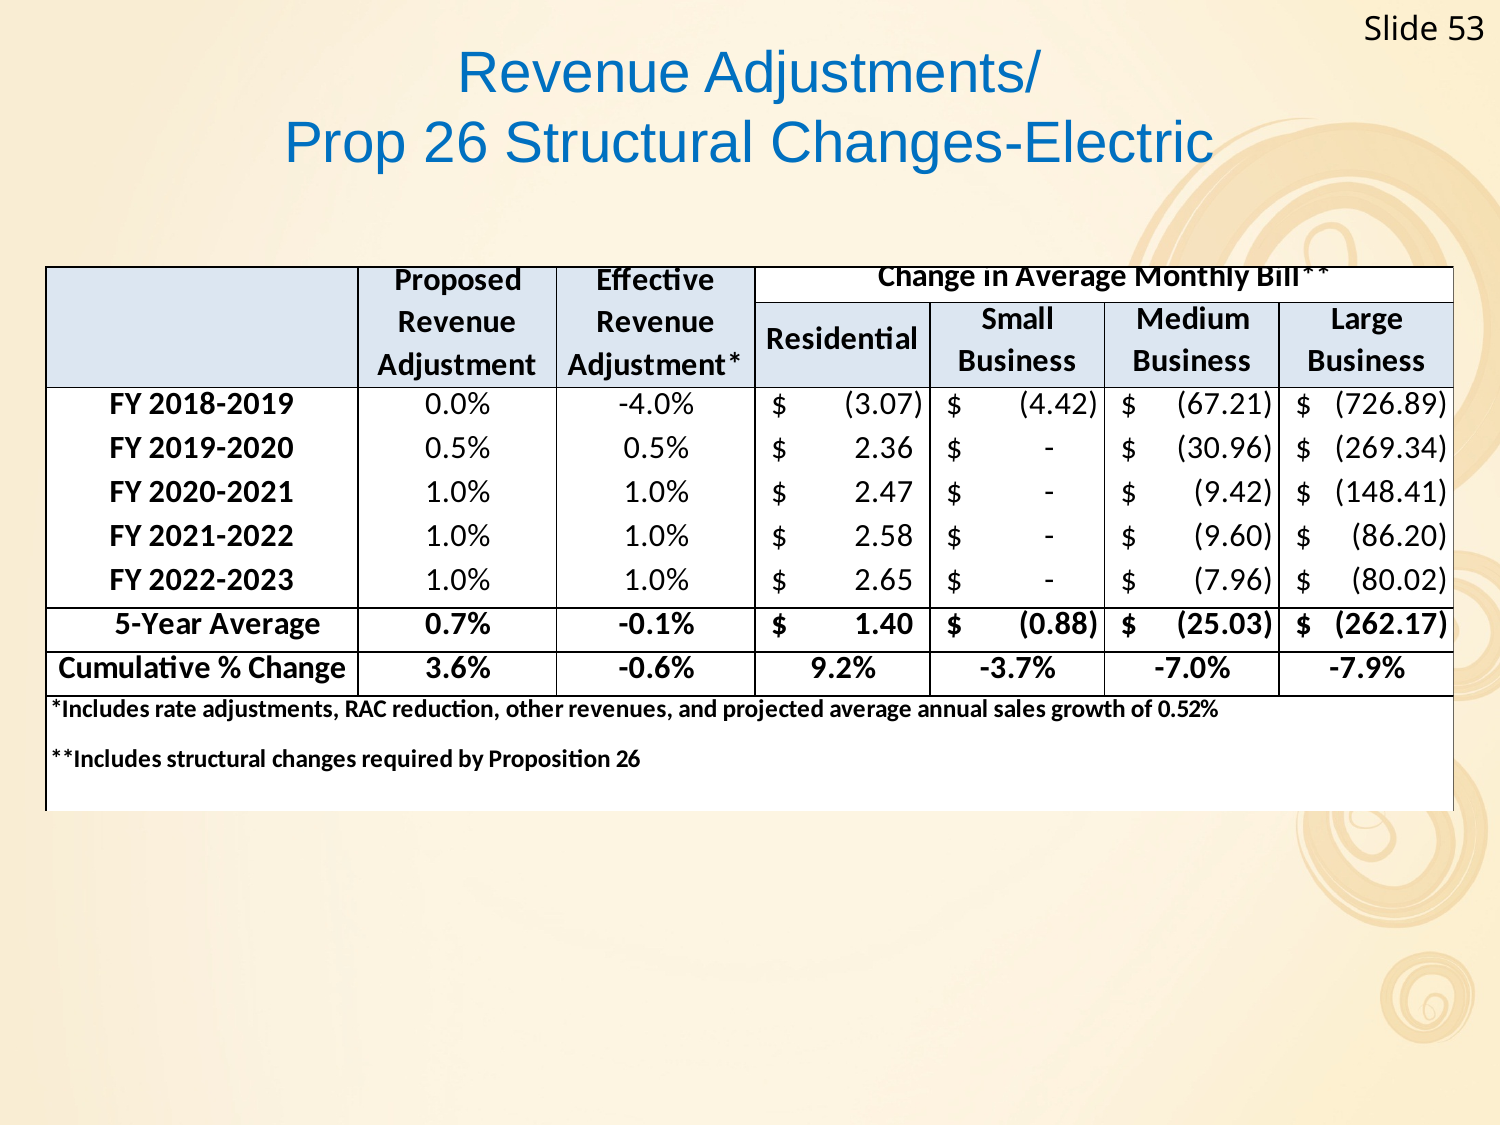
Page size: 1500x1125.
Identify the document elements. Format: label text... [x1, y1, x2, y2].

title Revenue Adjustments/ Prop 26 Structural Changes-Electric [75, 37, 1425, 171]
picture [0, 0, 1500, 1125]
text_box Slide 53 [1149, 0, 1500, 75]
